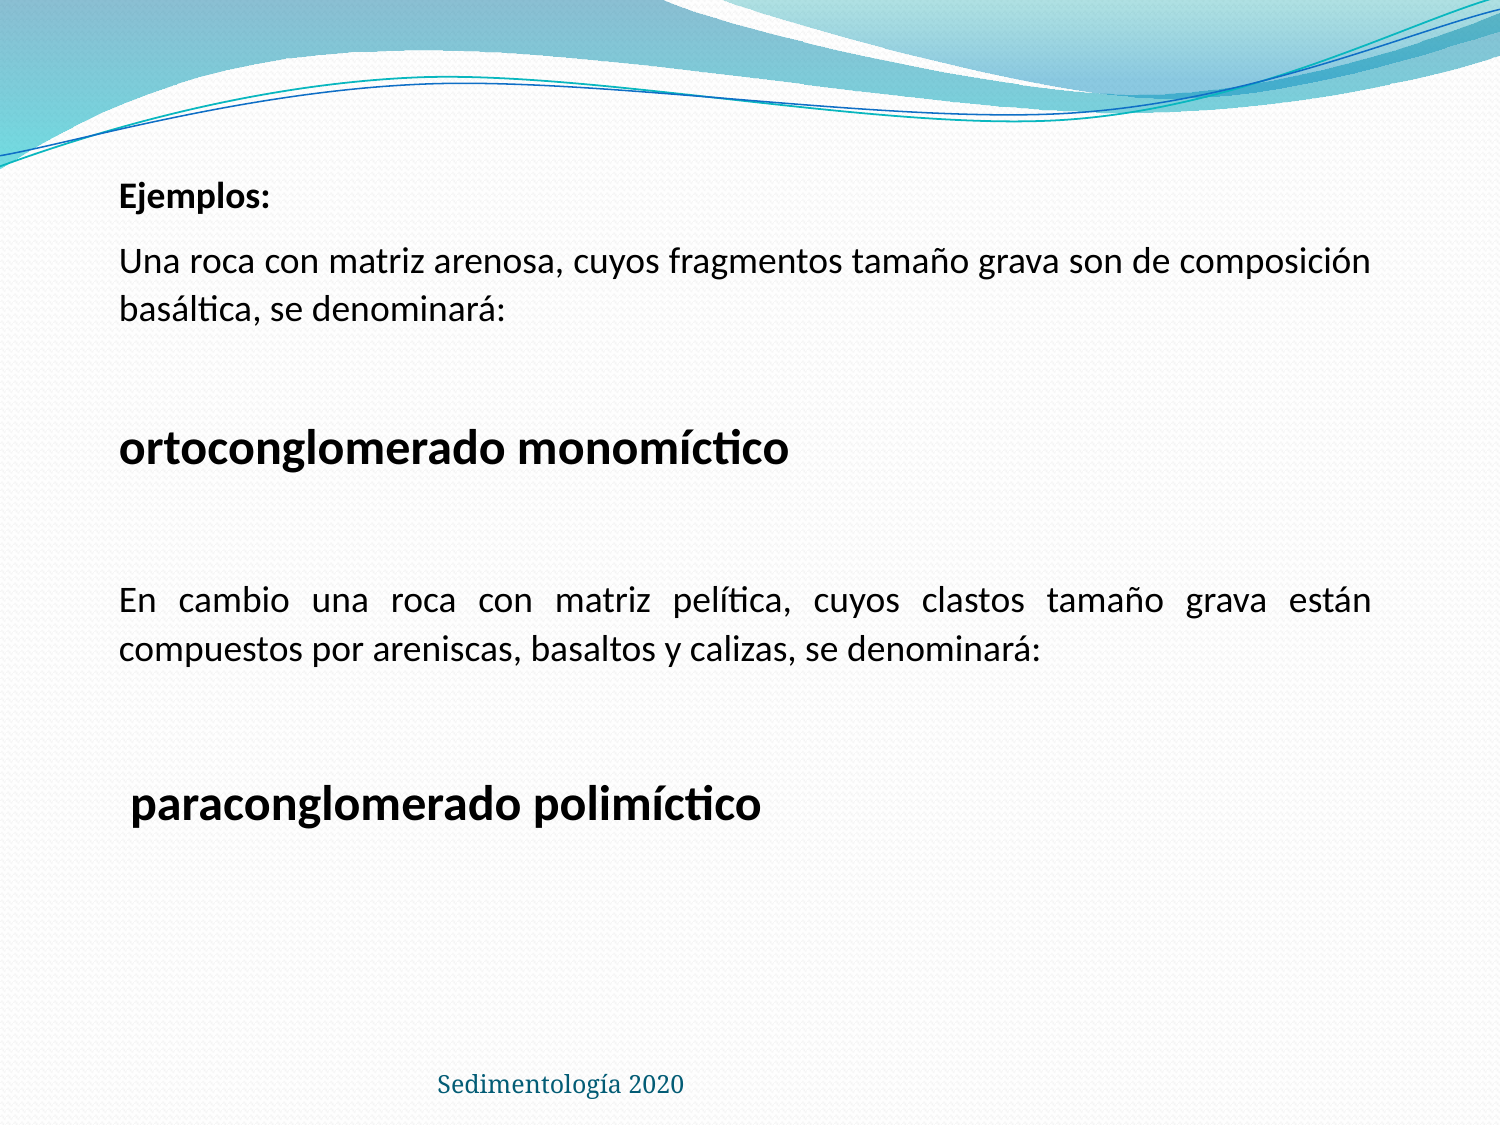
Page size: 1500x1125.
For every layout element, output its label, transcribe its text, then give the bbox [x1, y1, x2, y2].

text_box Ejemplos: Una roca con matriz arenosa, cuyos fragmentos tamaño grava son de composición basáltica, se denominará: ortoconglomerado monomíctico En cambio una roca con matriz pelítica, cuyos clastos tamaño grava están compuestos por areniscas, basaltos y calizas, se denominará: paraconglomerado polimíctico [104, 160, 1388, 838]
footer Sedimentología 2020 [437, 1042, 988, 1103]
